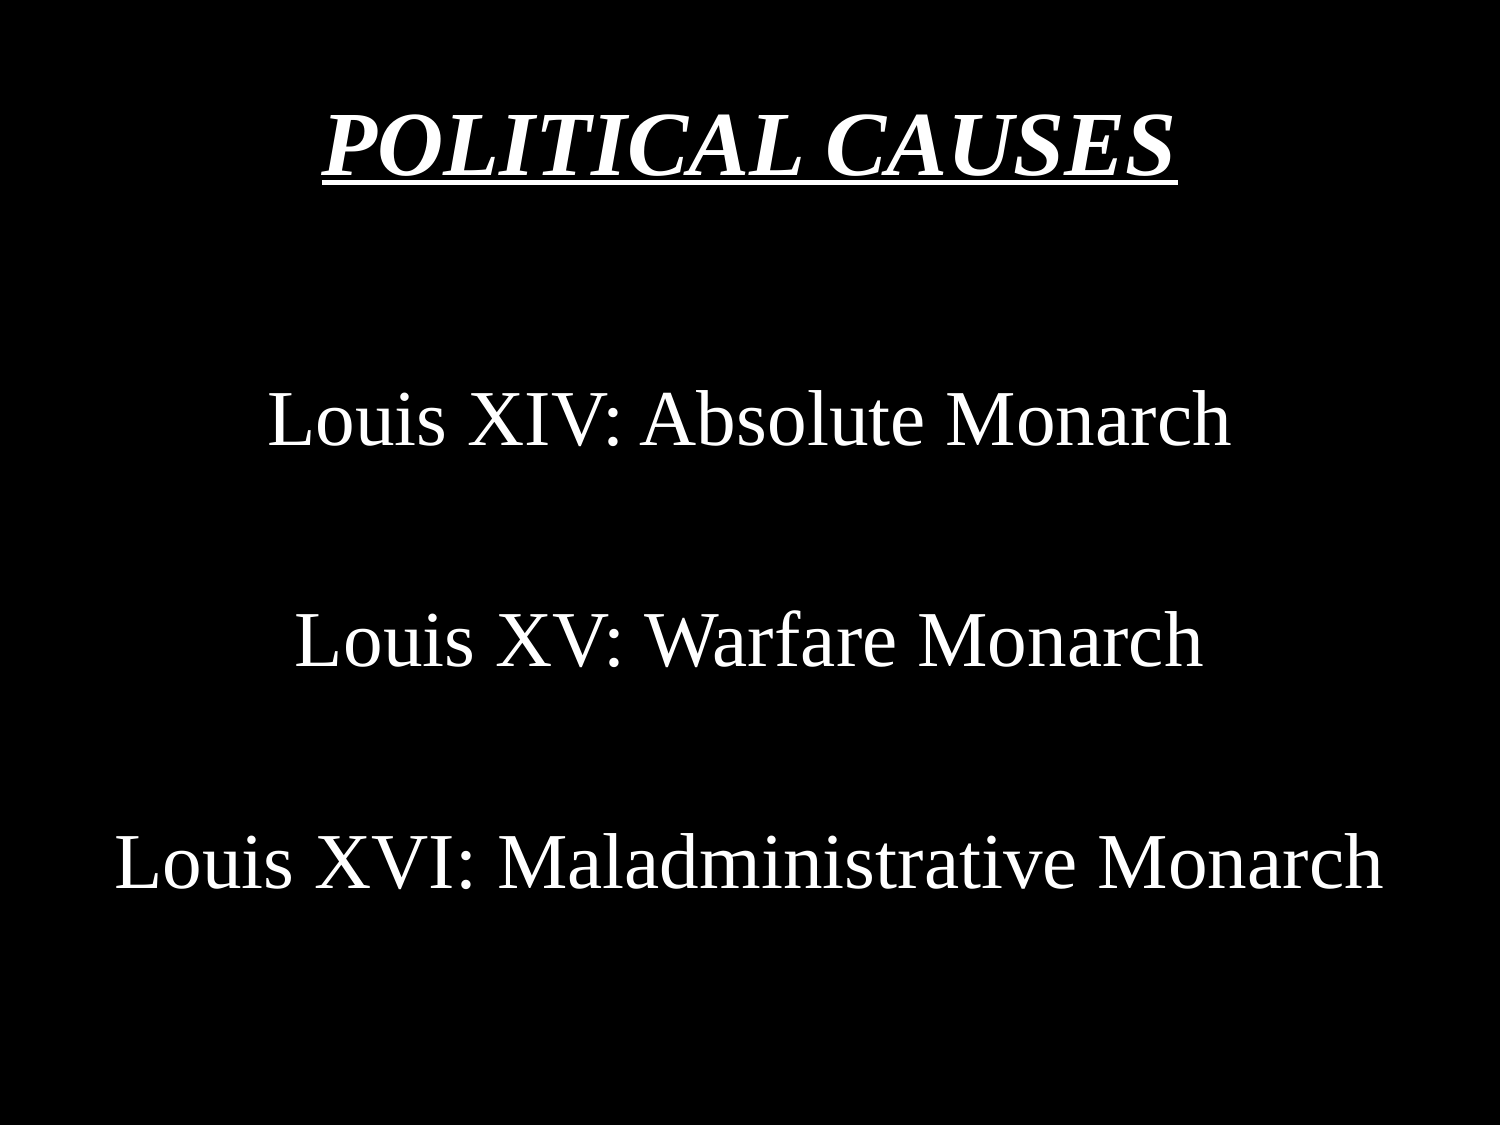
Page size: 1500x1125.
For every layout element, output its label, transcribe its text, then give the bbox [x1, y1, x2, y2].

title POLITICAL CAUSES [75, 45, 1425, 233]
list Louis XIV: Absolute Monarch Louis XV: Warfare Monarch Louis XVI: Maladministrative Monarch [75, 262, 1425, 1005]
